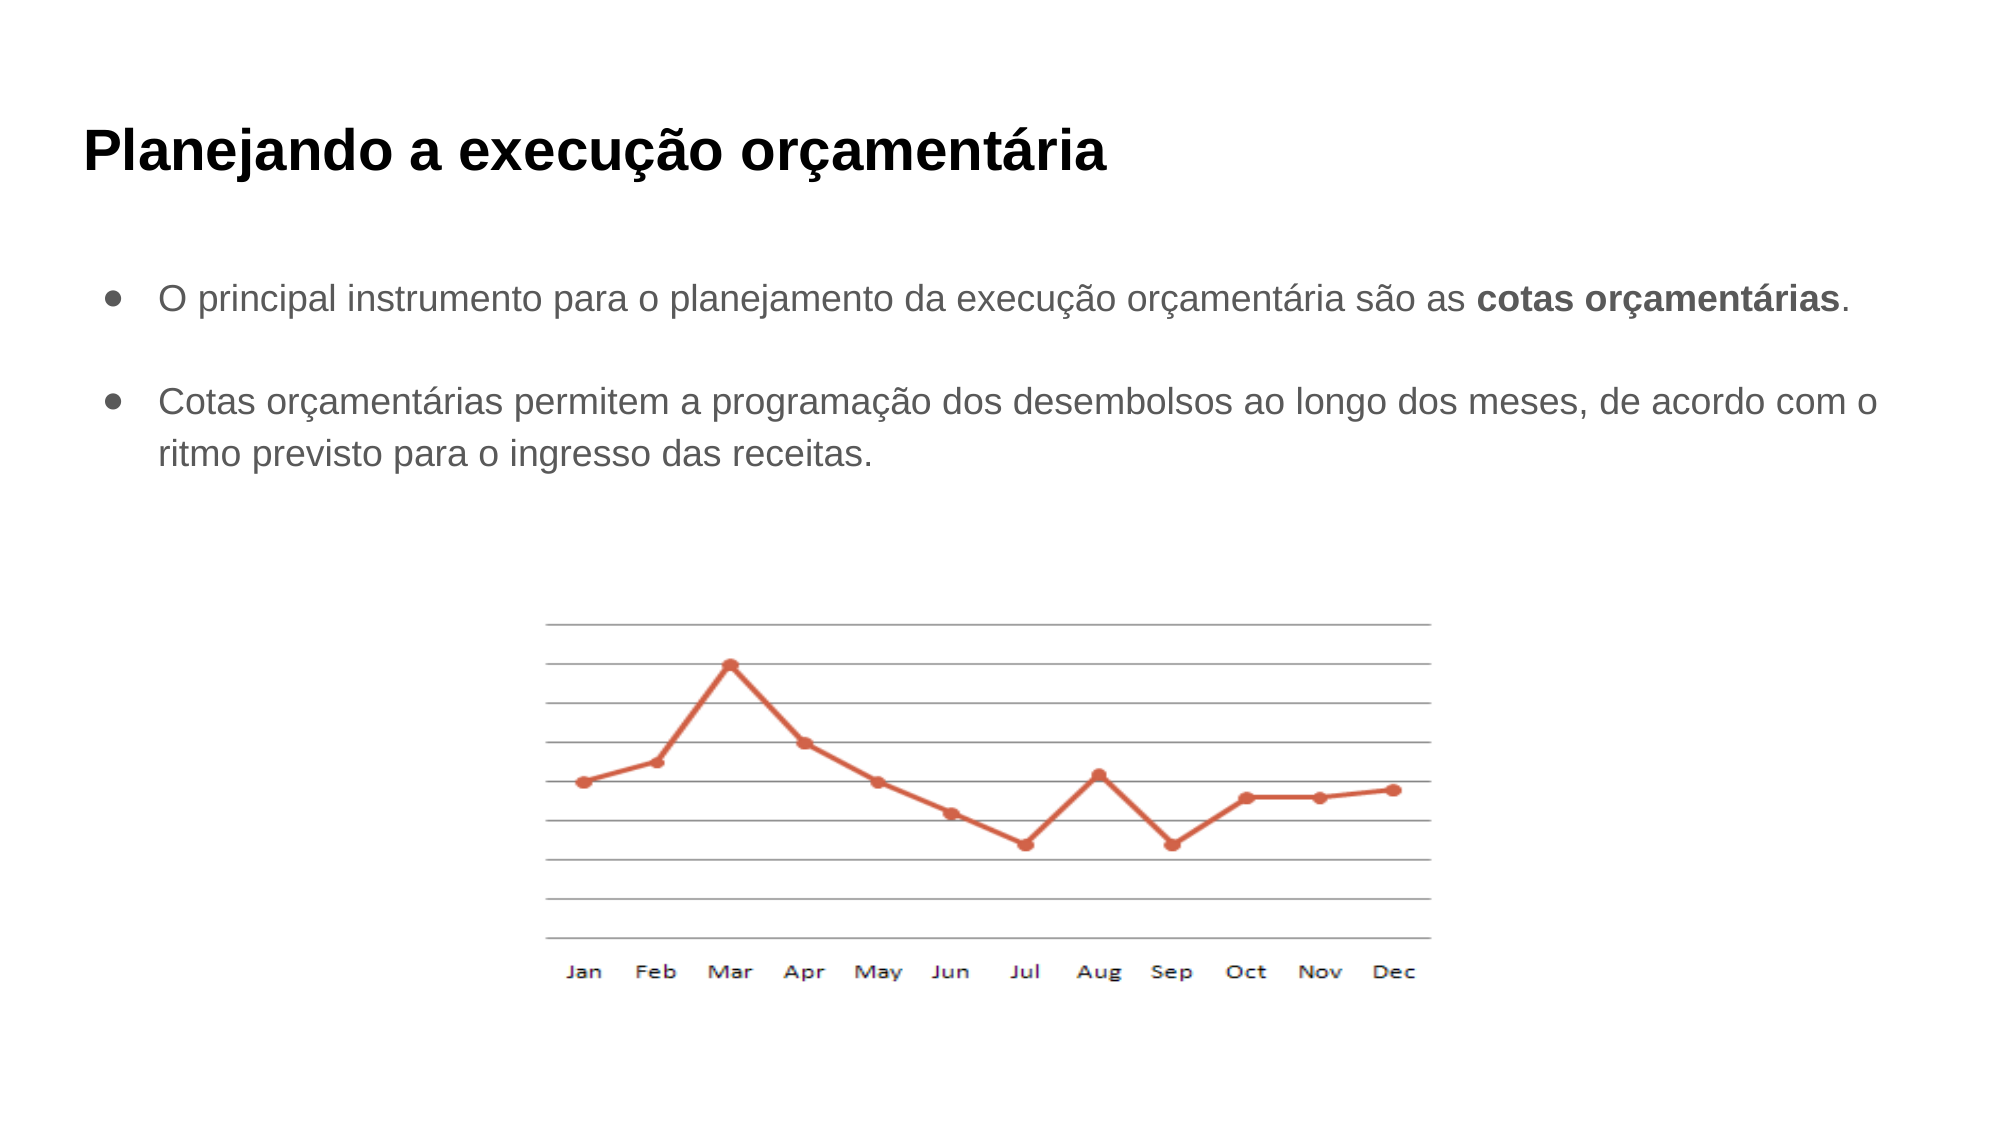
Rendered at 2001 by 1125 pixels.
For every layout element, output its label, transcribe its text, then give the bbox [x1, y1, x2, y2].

list O principal instrumento para o planejamento da execução orçamentária são as cotas orçamentárias. Cotas orçamentárias permitem a programação dos desembolsos ao longo dos meses, de acordo com o ritmo previsto para o ingresso das receitas. [68, 252, 1932, 1000]
picture [529, 608, 1450, 1016]
title Planejando a execução orçamentária [68, 97, 1932, 223]
